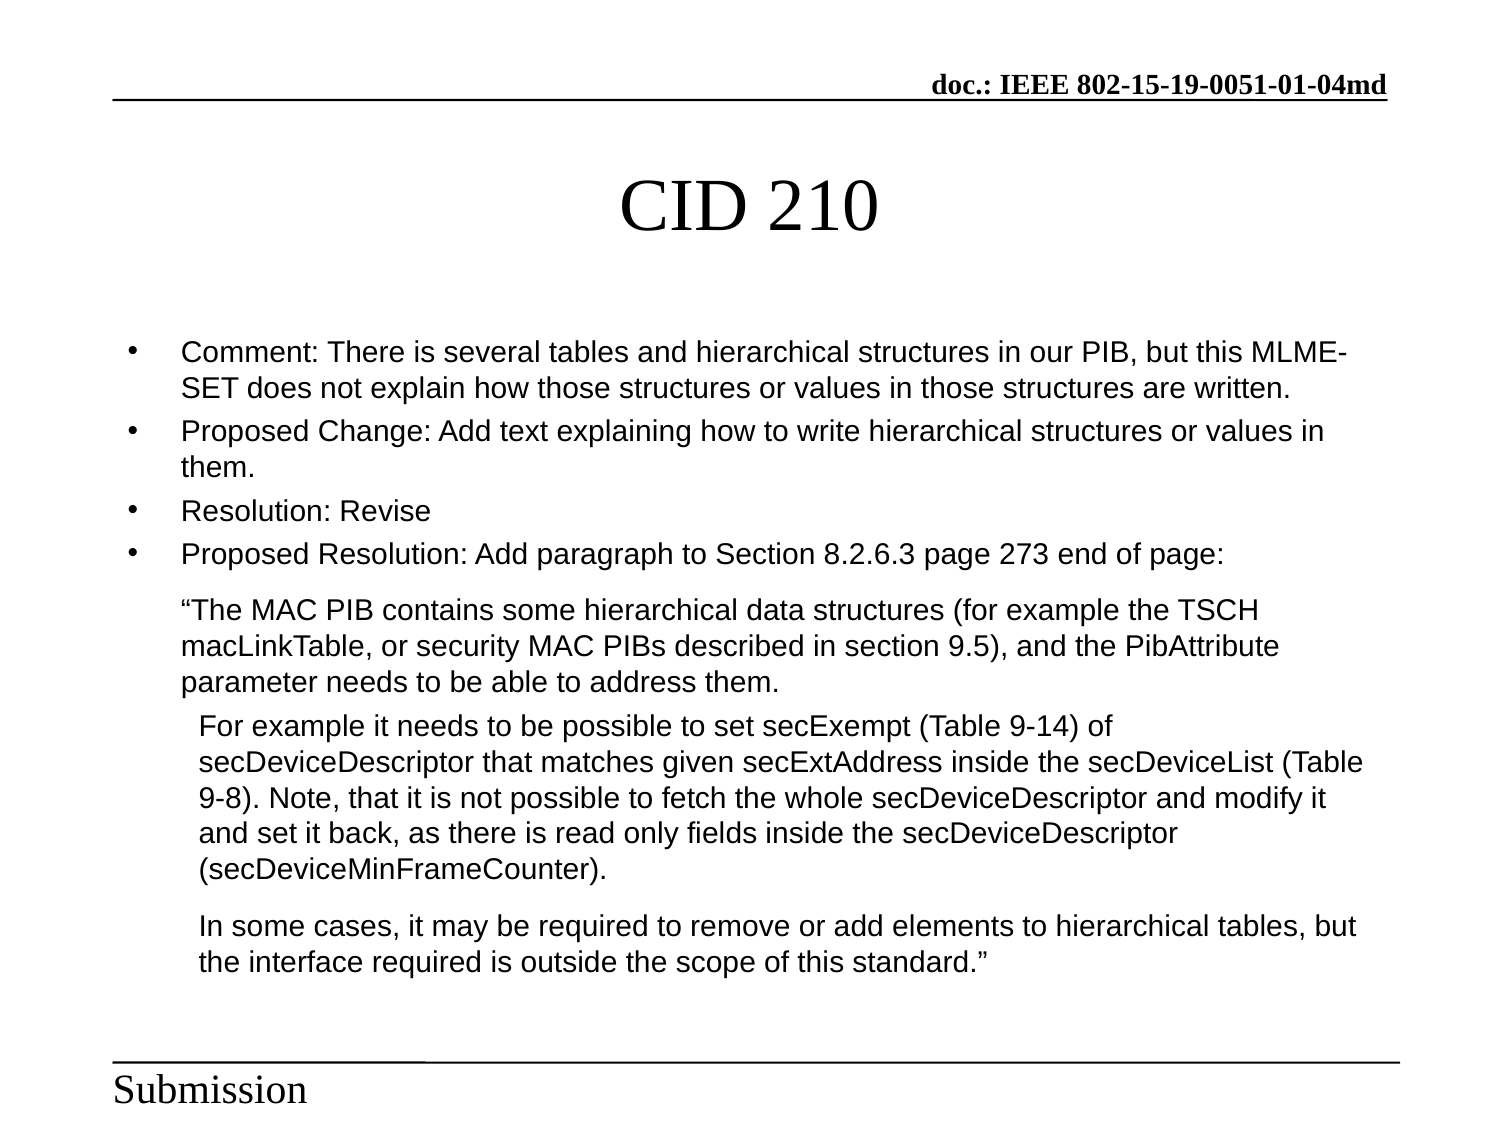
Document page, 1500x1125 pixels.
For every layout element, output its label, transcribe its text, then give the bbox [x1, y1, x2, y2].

text_box Comment: There is several tables and hierarchical structures in our PIB, but this MLME-SET does not explain how those structures or values in those structures are written. Proposed Change: Add text explaining how to write hierarchical structures or values in them. Resolution: Revise Proposed Resolution: Add paragraph to Section 8.2.6.3 page 273 end of page: “The MAC PIB contains some hierarchical data structures (for example the TSCH macLinkTable, or security MAC PIBs described in section 9.5), and the PibAttribute parameter needs to be able to address them. For example it needs to be possible to set secExempt (Table 9-14) of secDeviceDescriptor that matches given secExtAddress inside the secDeviceList (Table 9-8). Note, that it is not possible to fetch the whole secDeviceDescriptor and modify it and set it back, as there is read only fields inside the secDeviceDescriptor (secDeviceMinFrameCounter). In some cases, it may be required to remove or add elements to hierarchical tables, but the interface required is outside the scope of this standard.” [112, 324, 1388, 1055]
text_box CID 210 [112, 112, 1388, 288]
